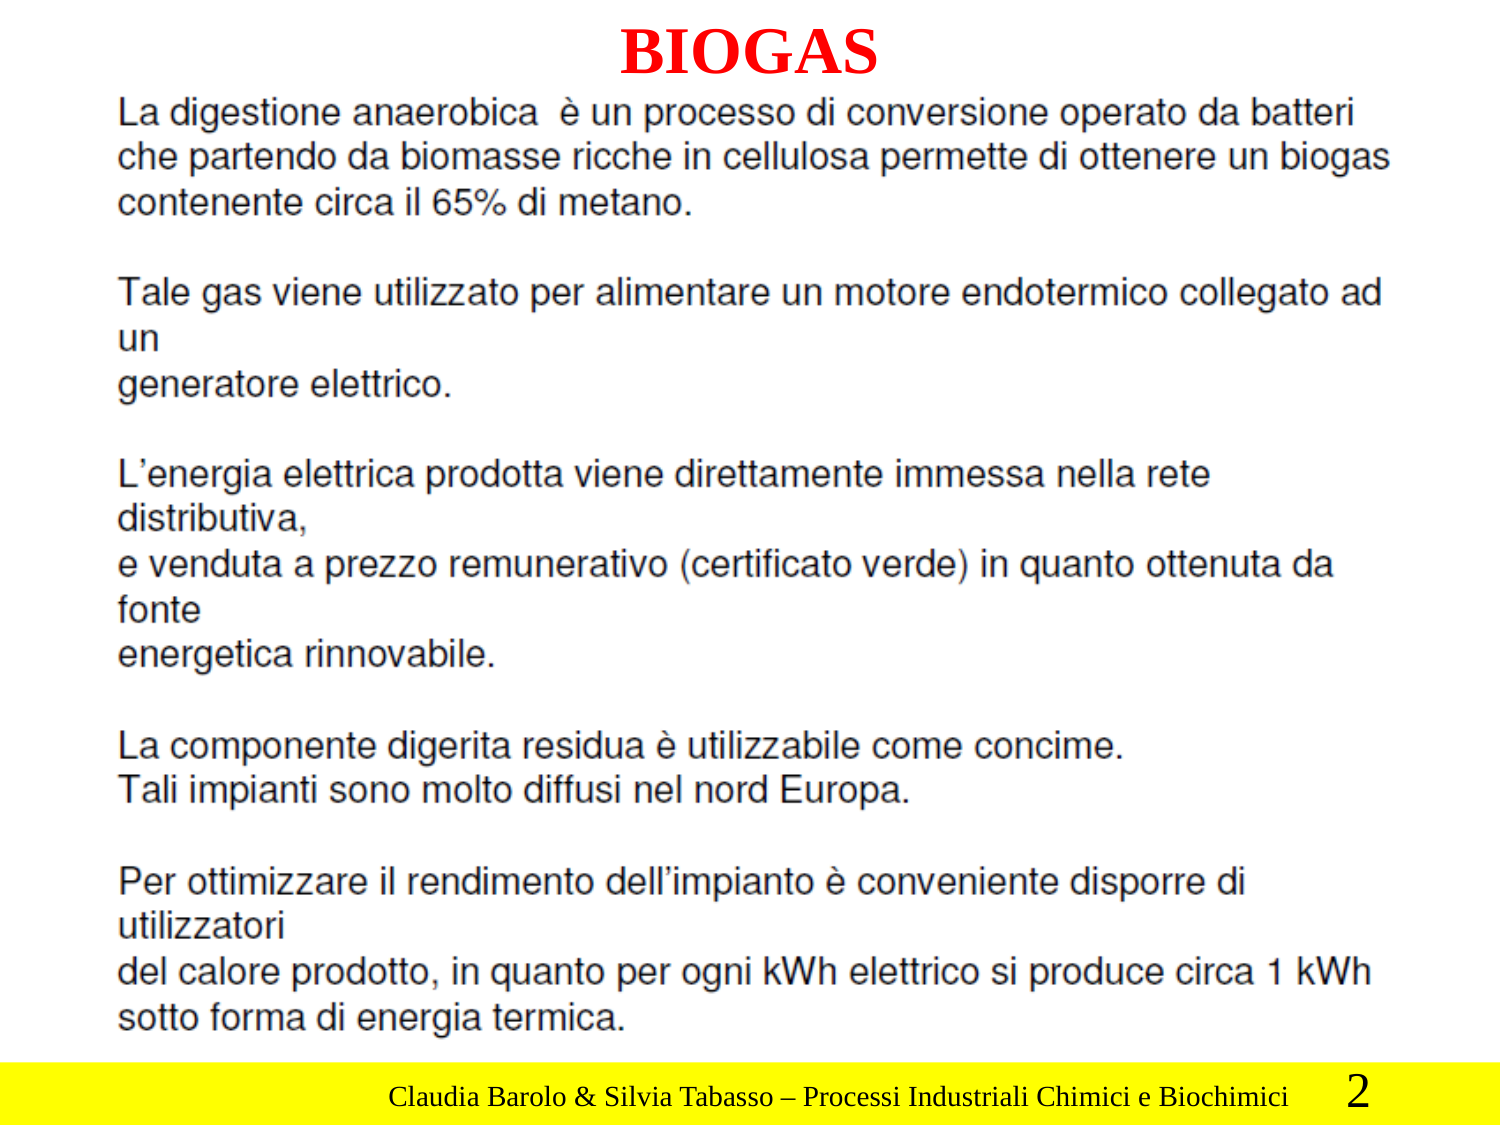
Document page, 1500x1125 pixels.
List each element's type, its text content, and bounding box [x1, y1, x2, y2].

text_box 2 [1331, 1049, 1500, 1125]
text_box BIOGAS [194, 0, 1306, 76]
picture [105, 77, 1411, 1059]
